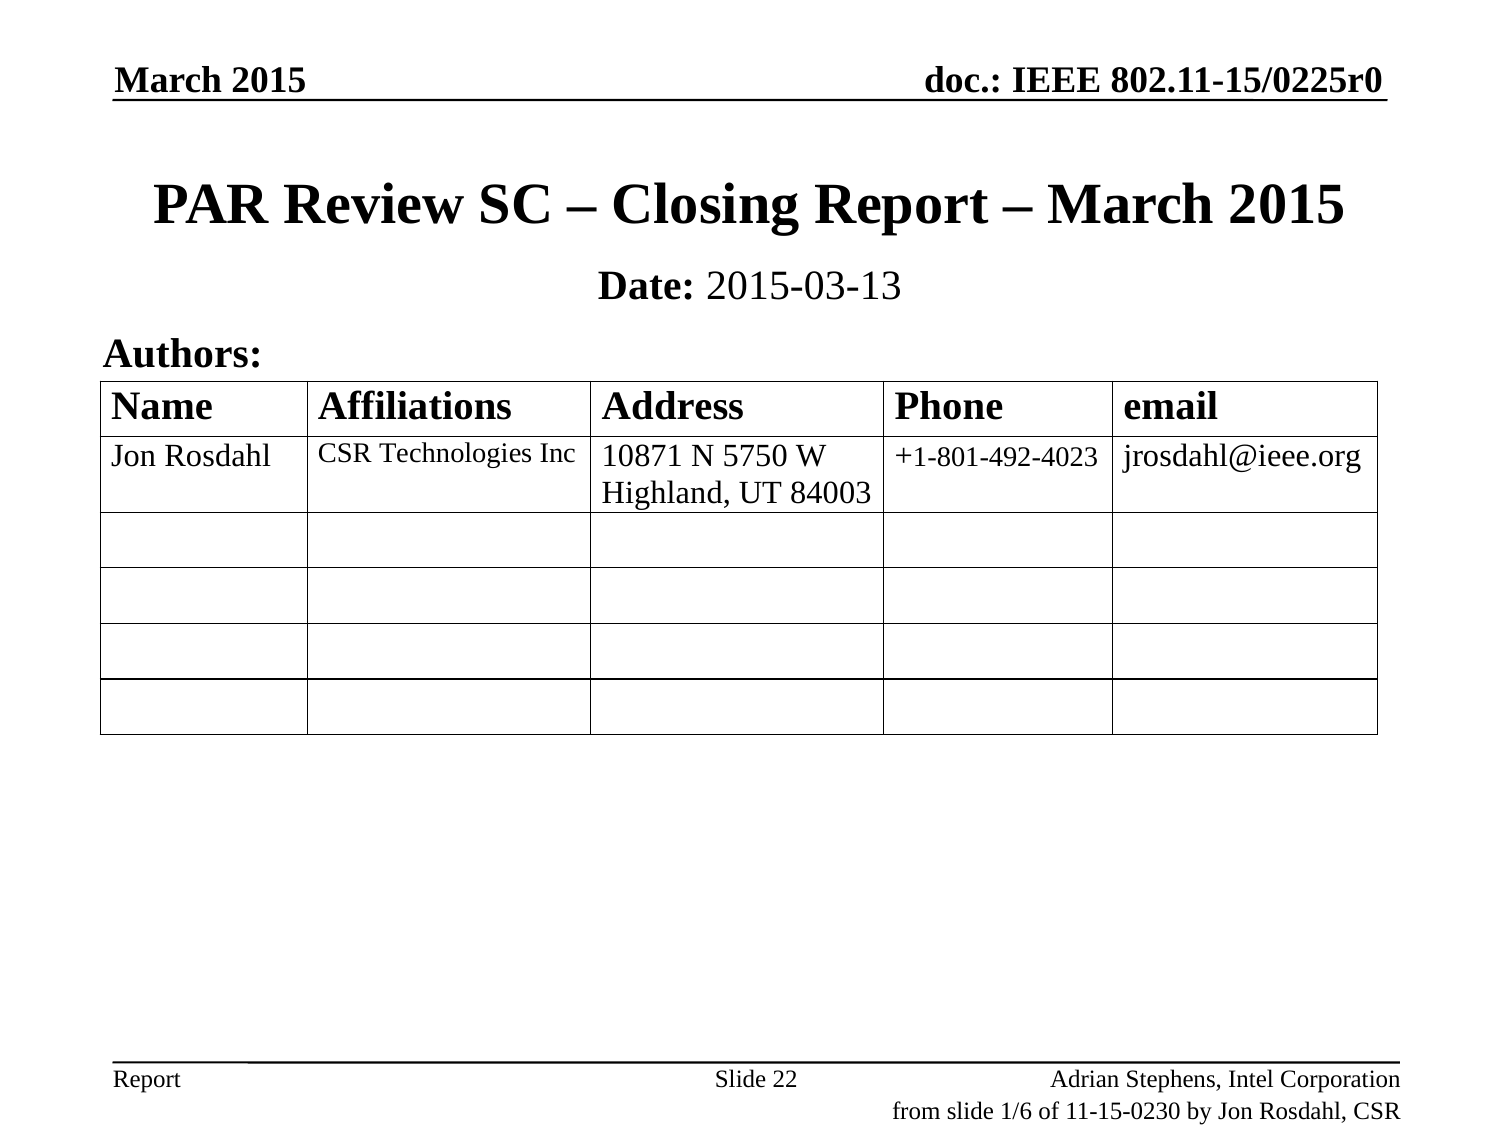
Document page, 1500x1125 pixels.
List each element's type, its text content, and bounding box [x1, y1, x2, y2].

title PAR Review SC – Closing Report – March 2015 [112, 112, 1388, 249]
text_box Authors: [87, 318, 325, 379]
footer Adrian Stephens, Intel Corporation [902, 1061, 1402, 1087]
slide_number Slide 22 [711, 1061, 801, 1087]
list Date: 2015-03-13 [112, 249, 1388, 315]
text_box from slide 1/6 of 11-15-0230 by Jon Rosdahl, CSR [343, 1087, 1417, 1125]
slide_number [114, 54, 374, 101]
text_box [84, 380, 1406, 786]
